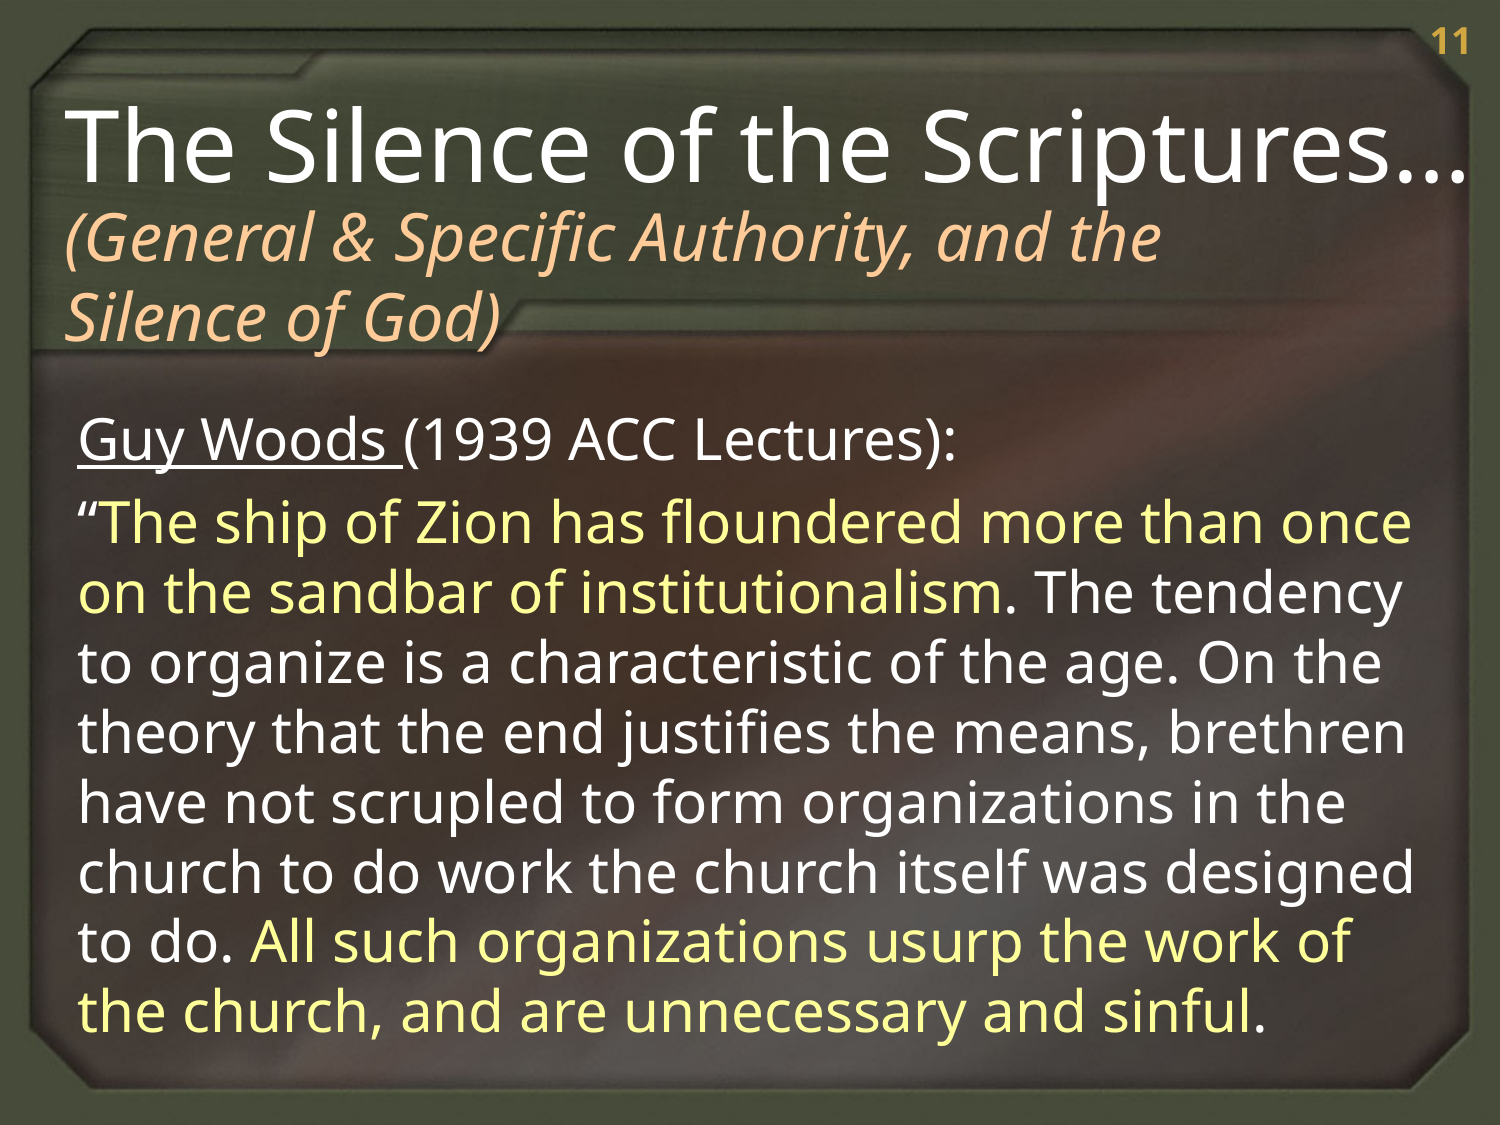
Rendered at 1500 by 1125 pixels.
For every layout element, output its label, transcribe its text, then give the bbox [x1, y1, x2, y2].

picture [0, 0, 1500, 1125]
slide_number 11 [1137, 9, 1488, 75]
text_box (General & Specific Authority, and the Silence of God) [49, 187, 1338, 363]
text_box The Silence of the Scriptures… [49, 75, 1500, 210]
text_box Guy Woods (1939 ACC Lectures): “The ship of Zion has floundered more than once on the sandbar of institutionalism. The tendency to organize is a characteristic of the age. On the theory that the end justifies the means, brethren have not scrupled to form organizations in the church to do work the church itself was designed to do. All such organizations usurp the work of the church, and are unnecessary and sinful. [62, 394, 1438, 1052]
